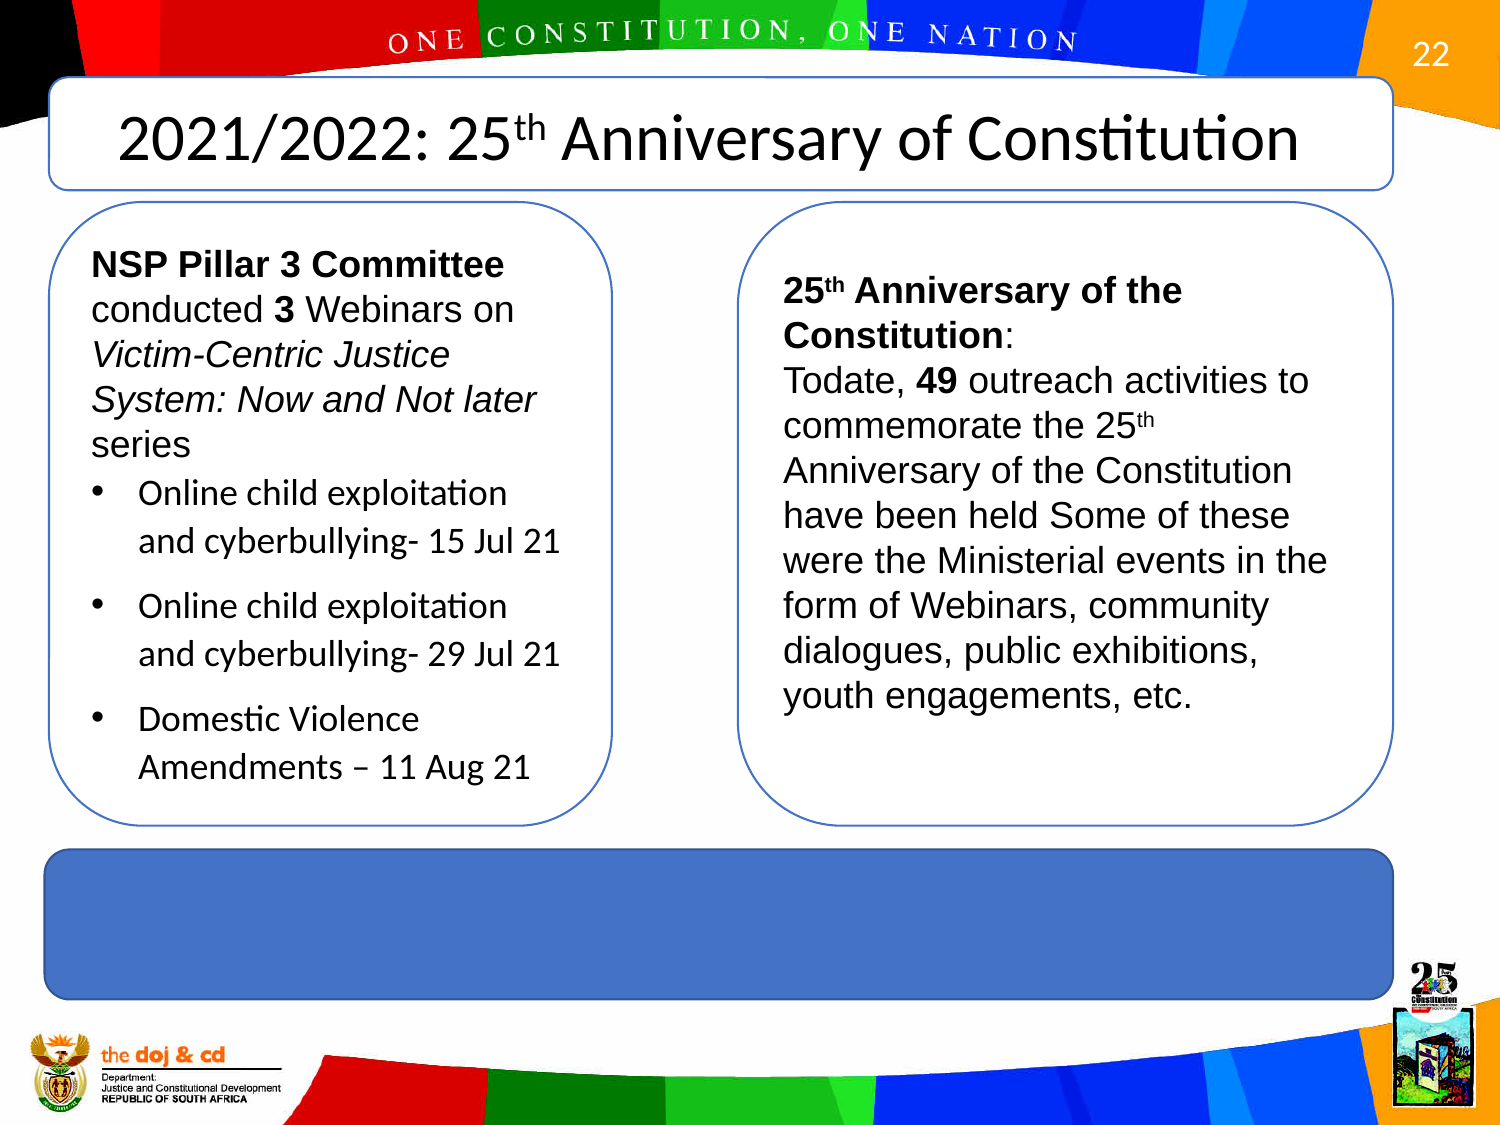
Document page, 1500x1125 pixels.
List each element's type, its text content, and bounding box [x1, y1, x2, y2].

text_box [43, 848, 1395, 1001]
text_box NSP Pillar 3 Committee conducted 3 Webinars on Victim-Centric Justice System: Now and Not later series Online child exploitation and cyberbullying- 15 Jul 21 Online child exploitation and cyberbullying- 29 Jul 21 Domestic Violence Amendments – 11 Aug 21 [47, 200, 613, 827]
text_box 25th Anniversary of the Constitution: Todate, 49 outreach activities to commemorate the 25th Anniversary of the Constitution have been held Some of these were the Ministerial events in the form of Webinars, community dialogues, public exhibitions, youth engagements, etc. [736, 200, 1395, 827]
text_box 2021/2022: 25th Anniversary of Constitution [47, 76, 1395, 192]
picture [0, 0, 1500, 1125]
